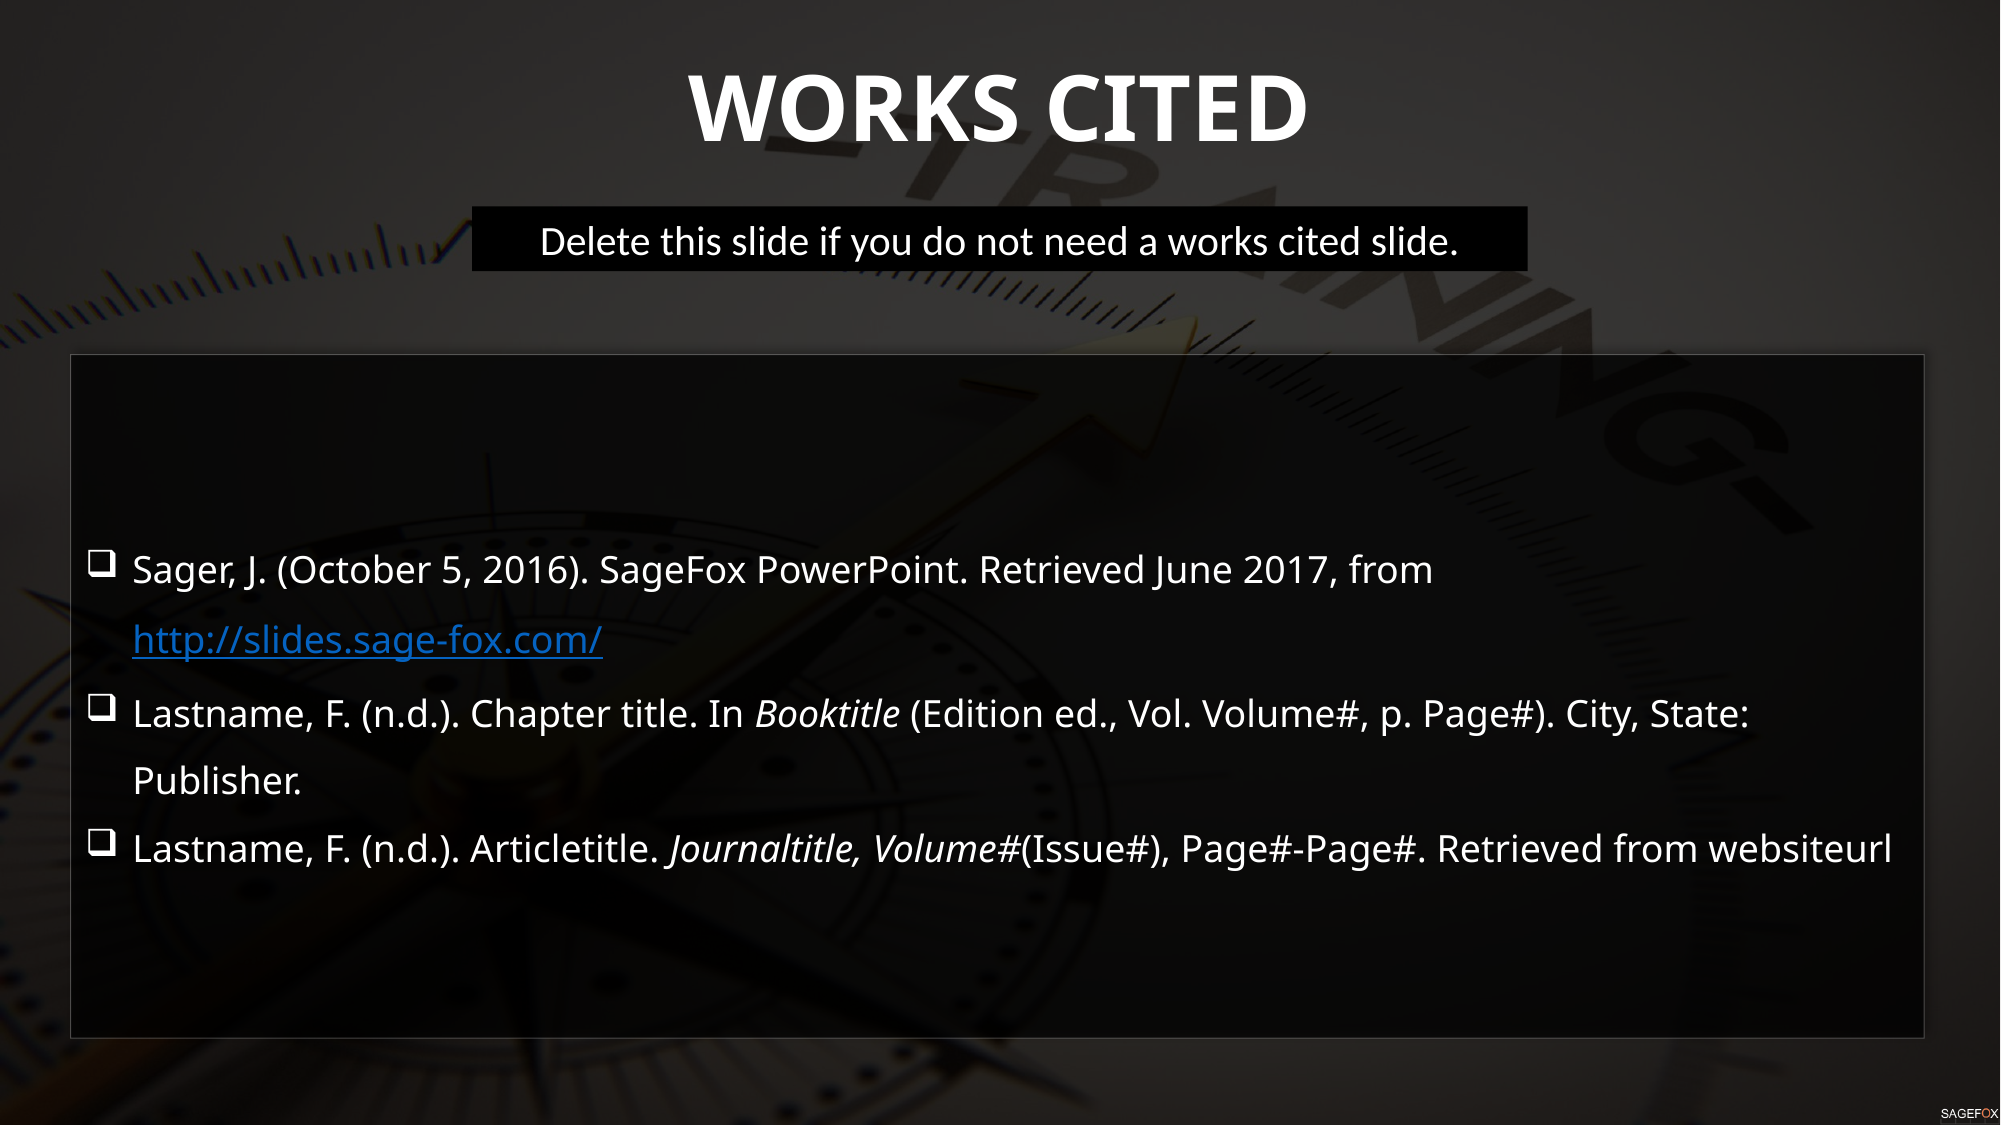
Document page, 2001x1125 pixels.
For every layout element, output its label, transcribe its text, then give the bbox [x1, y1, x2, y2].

text_box Sager, J. (October 5, 2016). SageFox PowerPoint. Retrieved June 2017, from http://slides.sage-fox.com/ Lastname, F. (n.d.). Chapter title. In Booktitle (Edition ed., Vol. Volume#, p. Page#). City, State: Publisher. Lastname, F. (n.d.). Articletitle. Journaltitle, Volume#(Issue#), Page#-Page#. Retrieved from websiteurl [70, 354, 1925, 1039]
text_box Delete this slide if you do not need a works cited slide. [472, 206, 1528, 272]
text_box WORKS CITED [548, 42, 1452, 167]
picture [0, 0, 2001, 1125]
